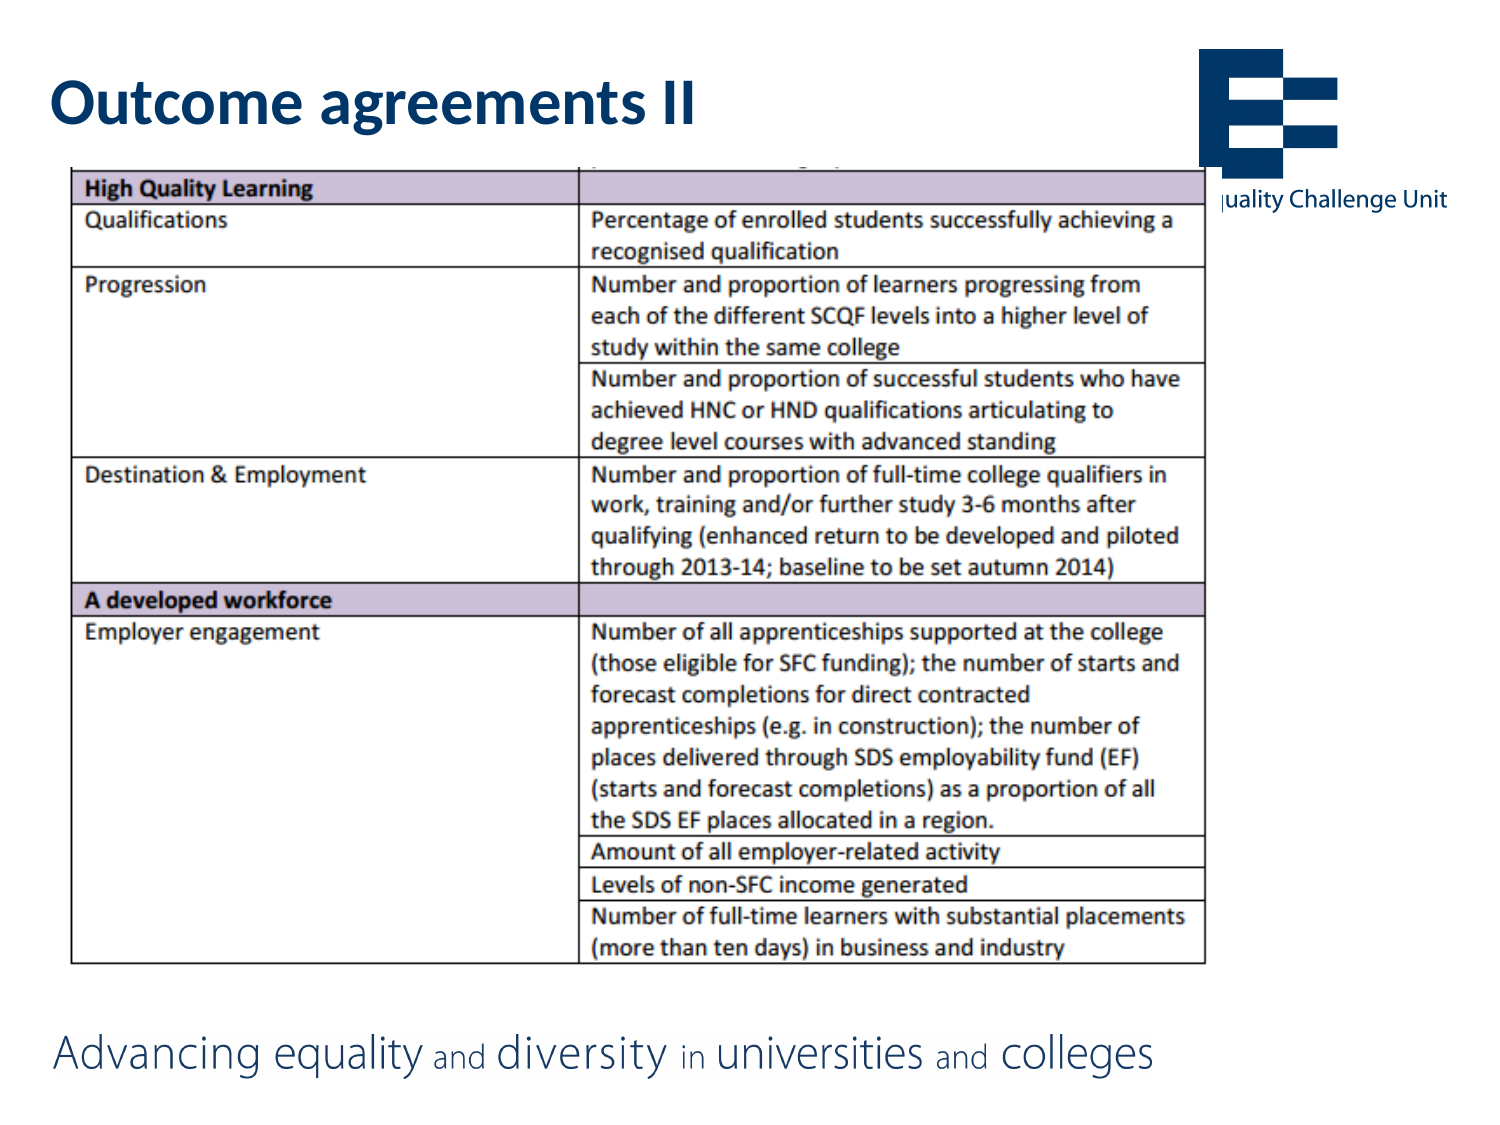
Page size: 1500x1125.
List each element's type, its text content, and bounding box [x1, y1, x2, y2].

picture [53, 1034, 1152, 1079]
title Outcome agreements II [50, 50, 1153, 213]
picture [1199, 49, 1447, 213]
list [64, 167, 1222, 975]
